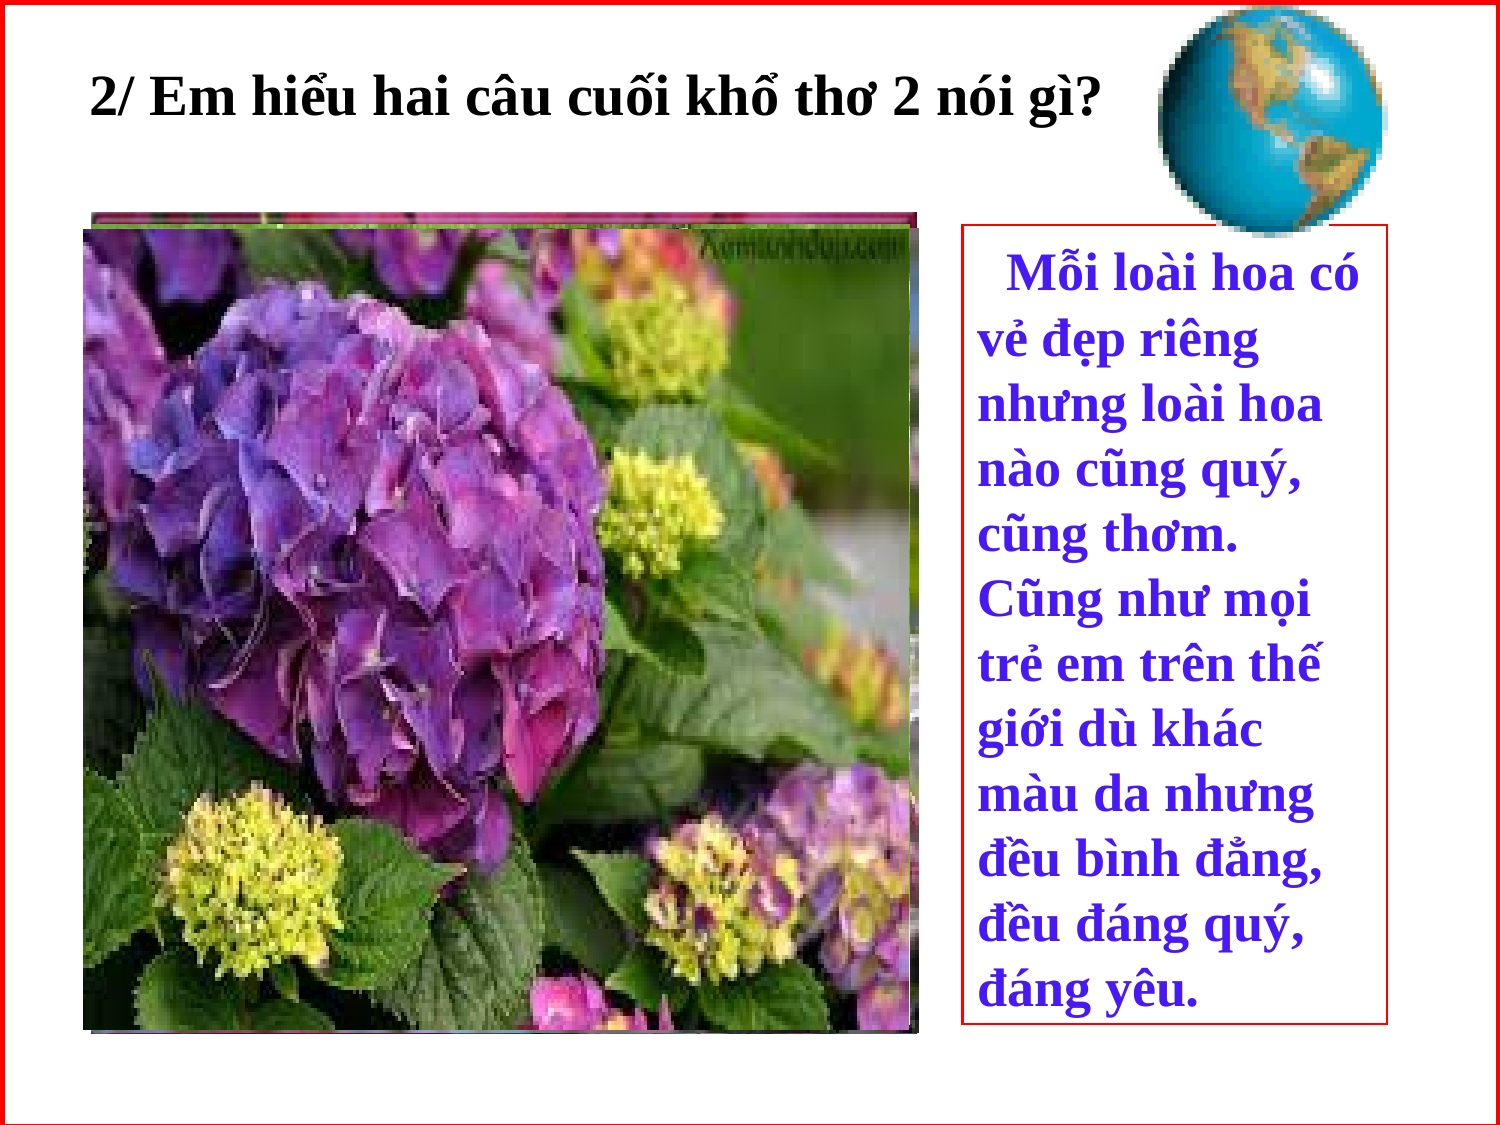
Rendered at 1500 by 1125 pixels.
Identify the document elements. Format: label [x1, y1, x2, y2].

picture [1158, 0, 1388, 251]
picture [82, 212, 919, 1035]
text_box [0, 0, 1500, 1125]
